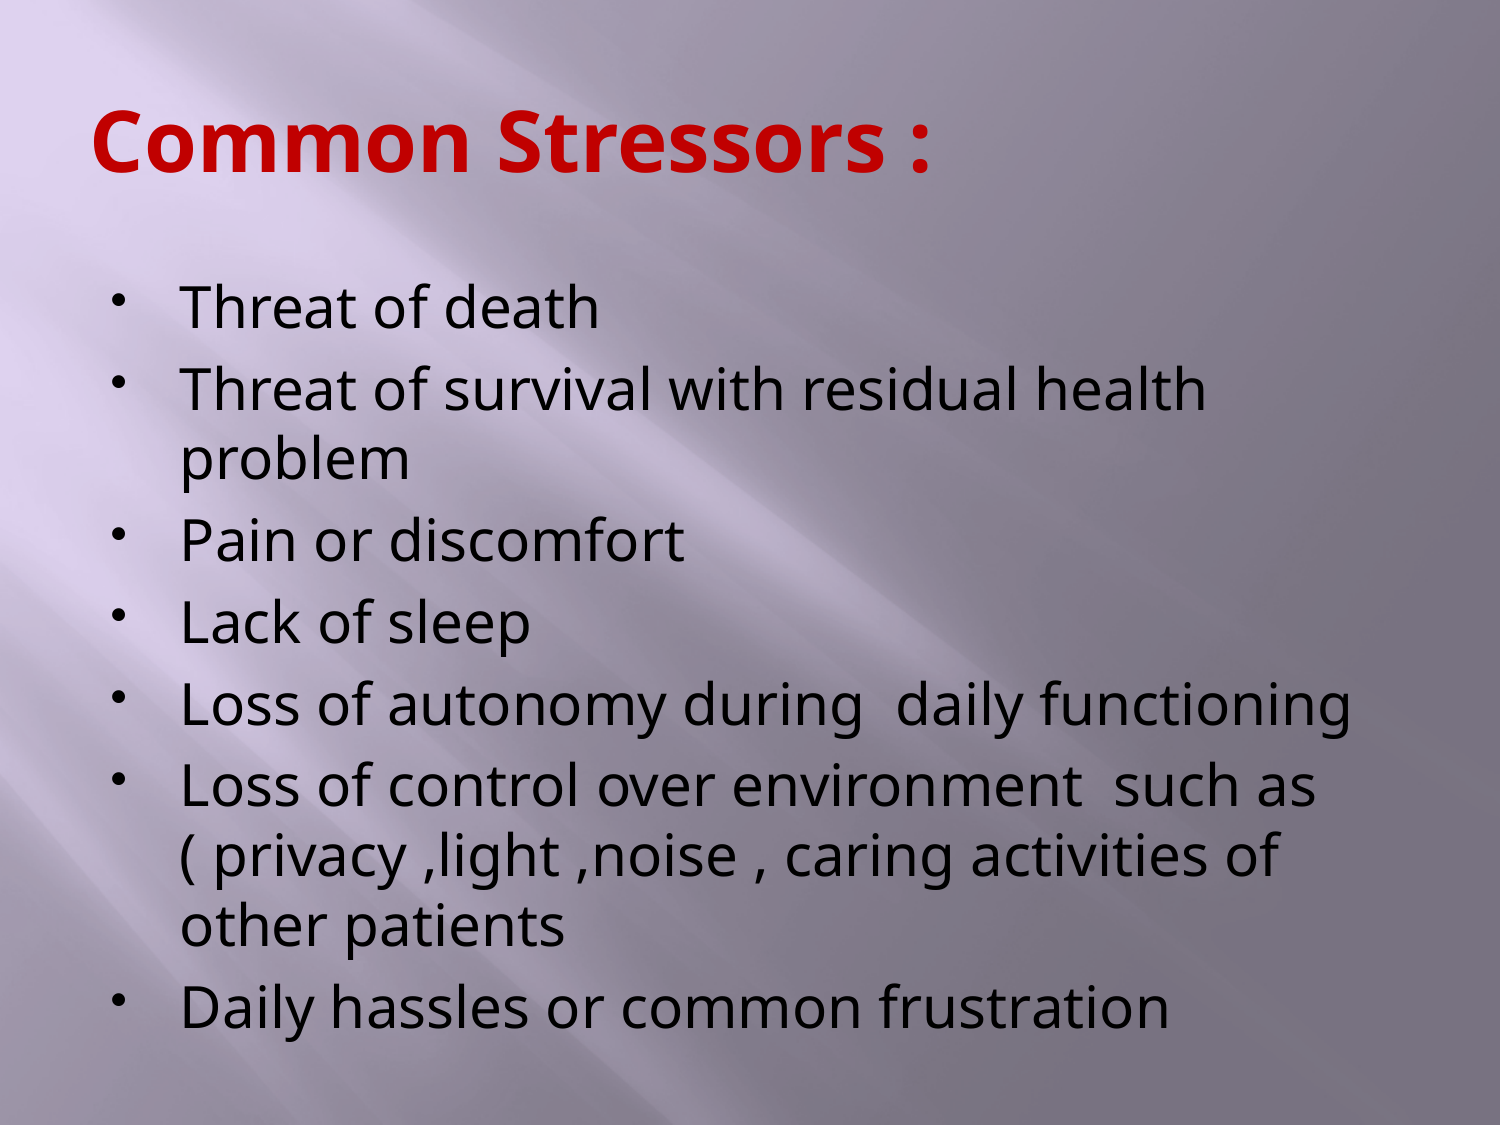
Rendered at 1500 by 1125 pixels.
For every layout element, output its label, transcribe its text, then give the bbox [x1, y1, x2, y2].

list Threat of death Threat of survival with residual health problem Pain or discomfort Lack of sleep Loss of autonomy during daily functioning Loss of control over environment such as ( privacy ,light ,noise , caring activities of other patients Daily hassles or common frustration [75, 262, 1425, 1035]
title Common Stressors : [75, 45, 1425, 233]
